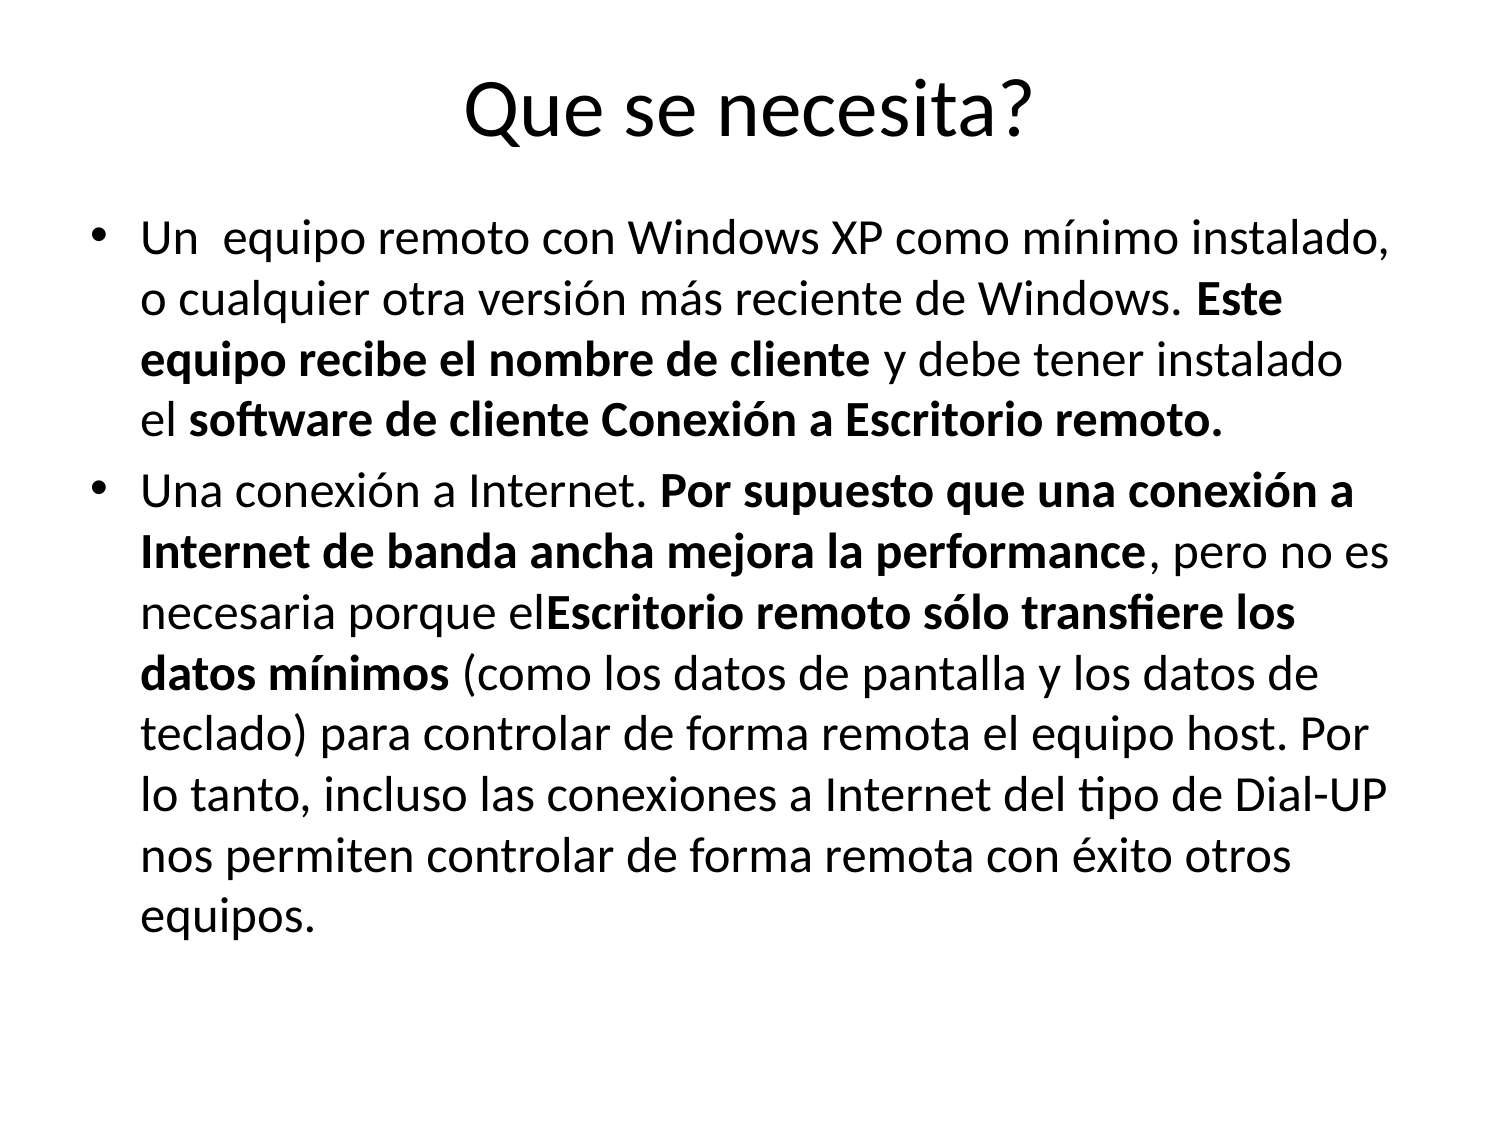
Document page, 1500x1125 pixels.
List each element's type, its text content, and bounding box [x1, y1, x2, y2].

title Que se necesita? [75, 45, 1425, 161]
list Un equipo remoto con Windows XP como mínimo instalado, o cualquier otra versión más reciente de Windows. Este equipo recibe el nombre de cliente y debe tener instalado el software de cliente Conexión a Escritorio remoto. Una conexión a Internet. Por supuesto que una conexión a Internet de banda ancha mejora la performance, pero no es necesaria porque elEscritorio remoto sólo transfiere los datos mínimos (como los datos de pantalla y los datos de teclado) para controlar de forma remota el equipo host. Por lo tanto, incluso las conexiones a Internet del tipo de Dial-UP nos permiten controlar de forma remota con éxito otros equipos. [75, 196, 1425, 1005]
